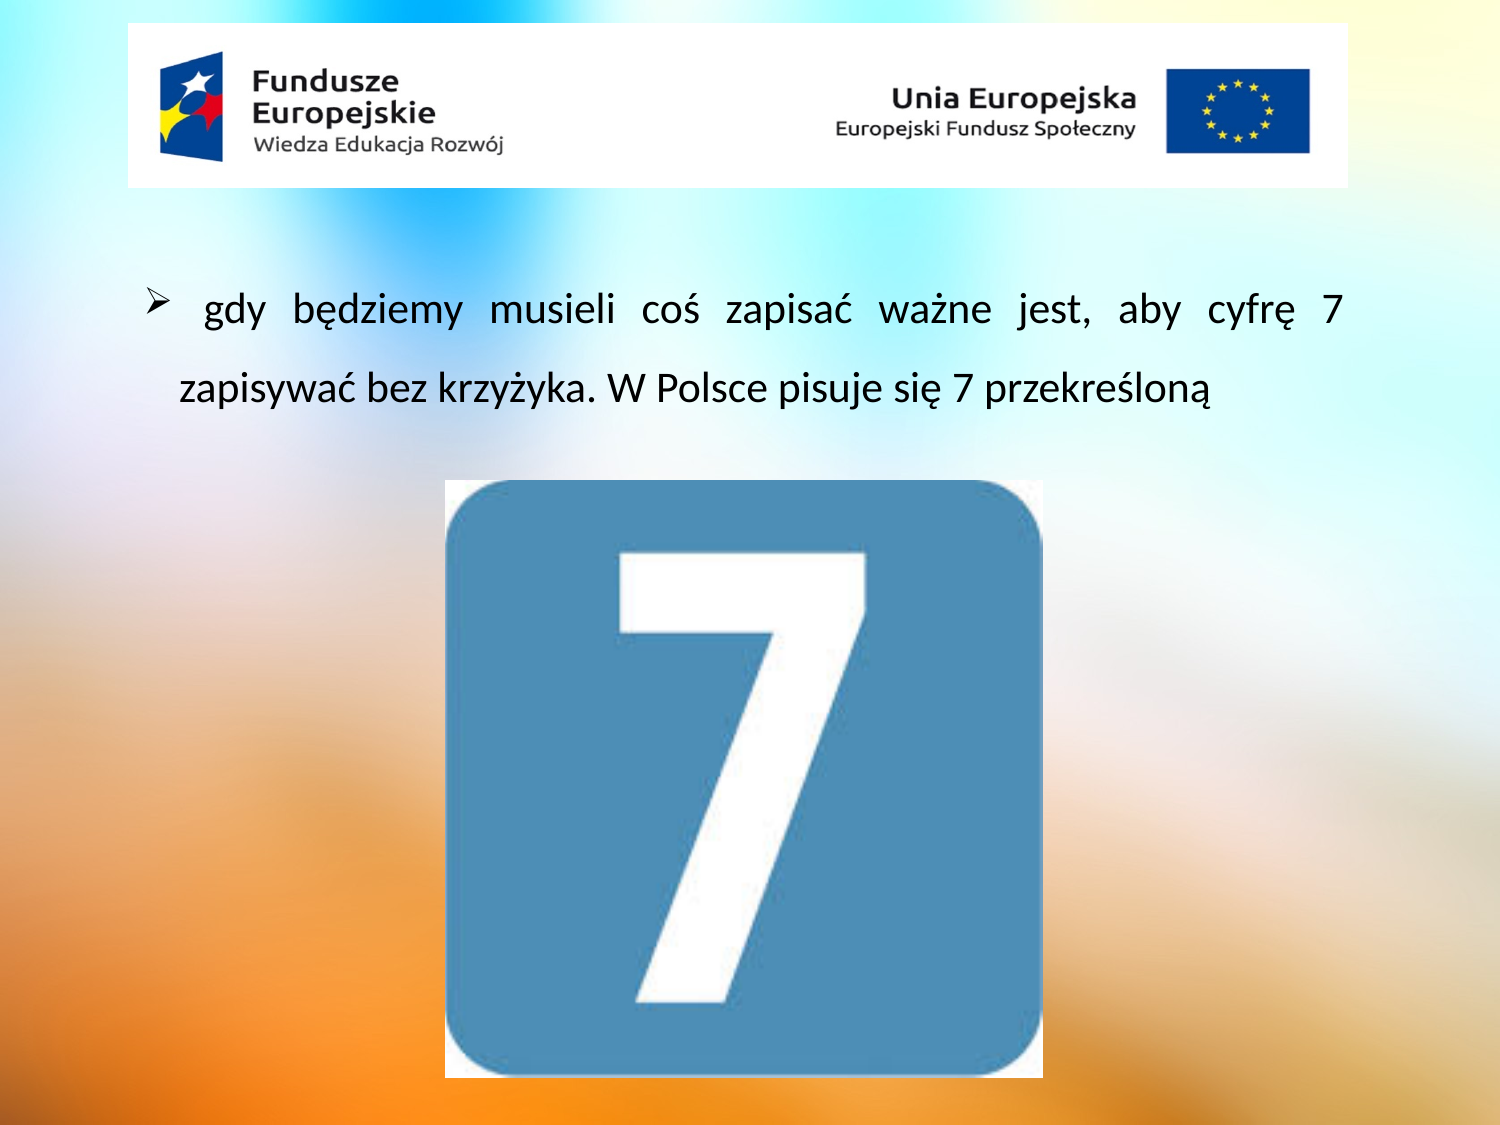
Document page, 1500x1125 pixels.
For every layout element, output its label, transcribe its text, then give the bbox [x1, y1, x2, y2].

picture [0, 0, 1500, 1125]
text_box gdy będziemy musieli coś zapisać ważne jest, aby cyfrę 7 zapisywać bez krzyżyka. W Polsce pisuje się 7 przekreśloną [128, 246, 1360, 393]
